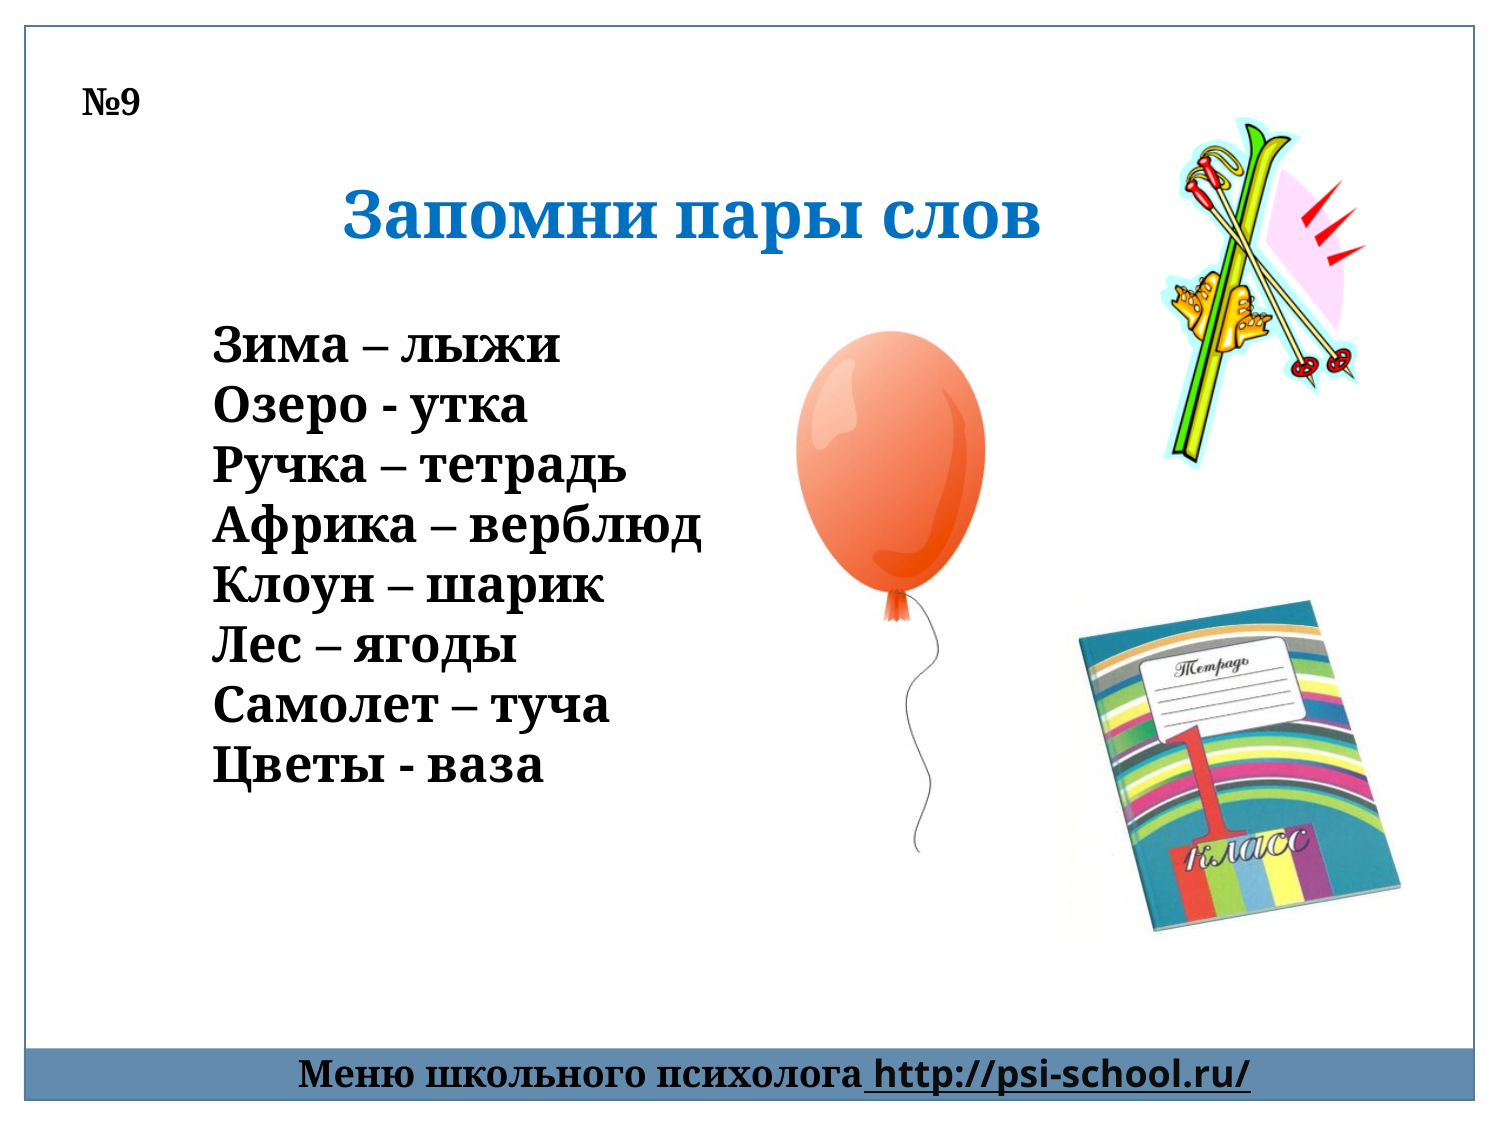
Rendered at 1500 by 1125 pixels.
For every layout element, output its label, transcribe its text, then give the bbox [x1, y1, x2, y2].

text_box Меню школьного психолога http://psi-school.ru/ [246, 1042, 1313, 1109]
picture [726, 304, 1414, 948]
text_box Запомни пары слов [327, 163, 1059, 259]
text_box №9 [66, 70, 157, 130]
picture [1159, 116, 1368, 470]
text_box Зима – лыжи Озеро - утка Ручка – тетрадь Африка – верблюд Клоун – шарик Лес – ягоды Самолет – туча Цветы - ваза [197, 304, 718, 800]
